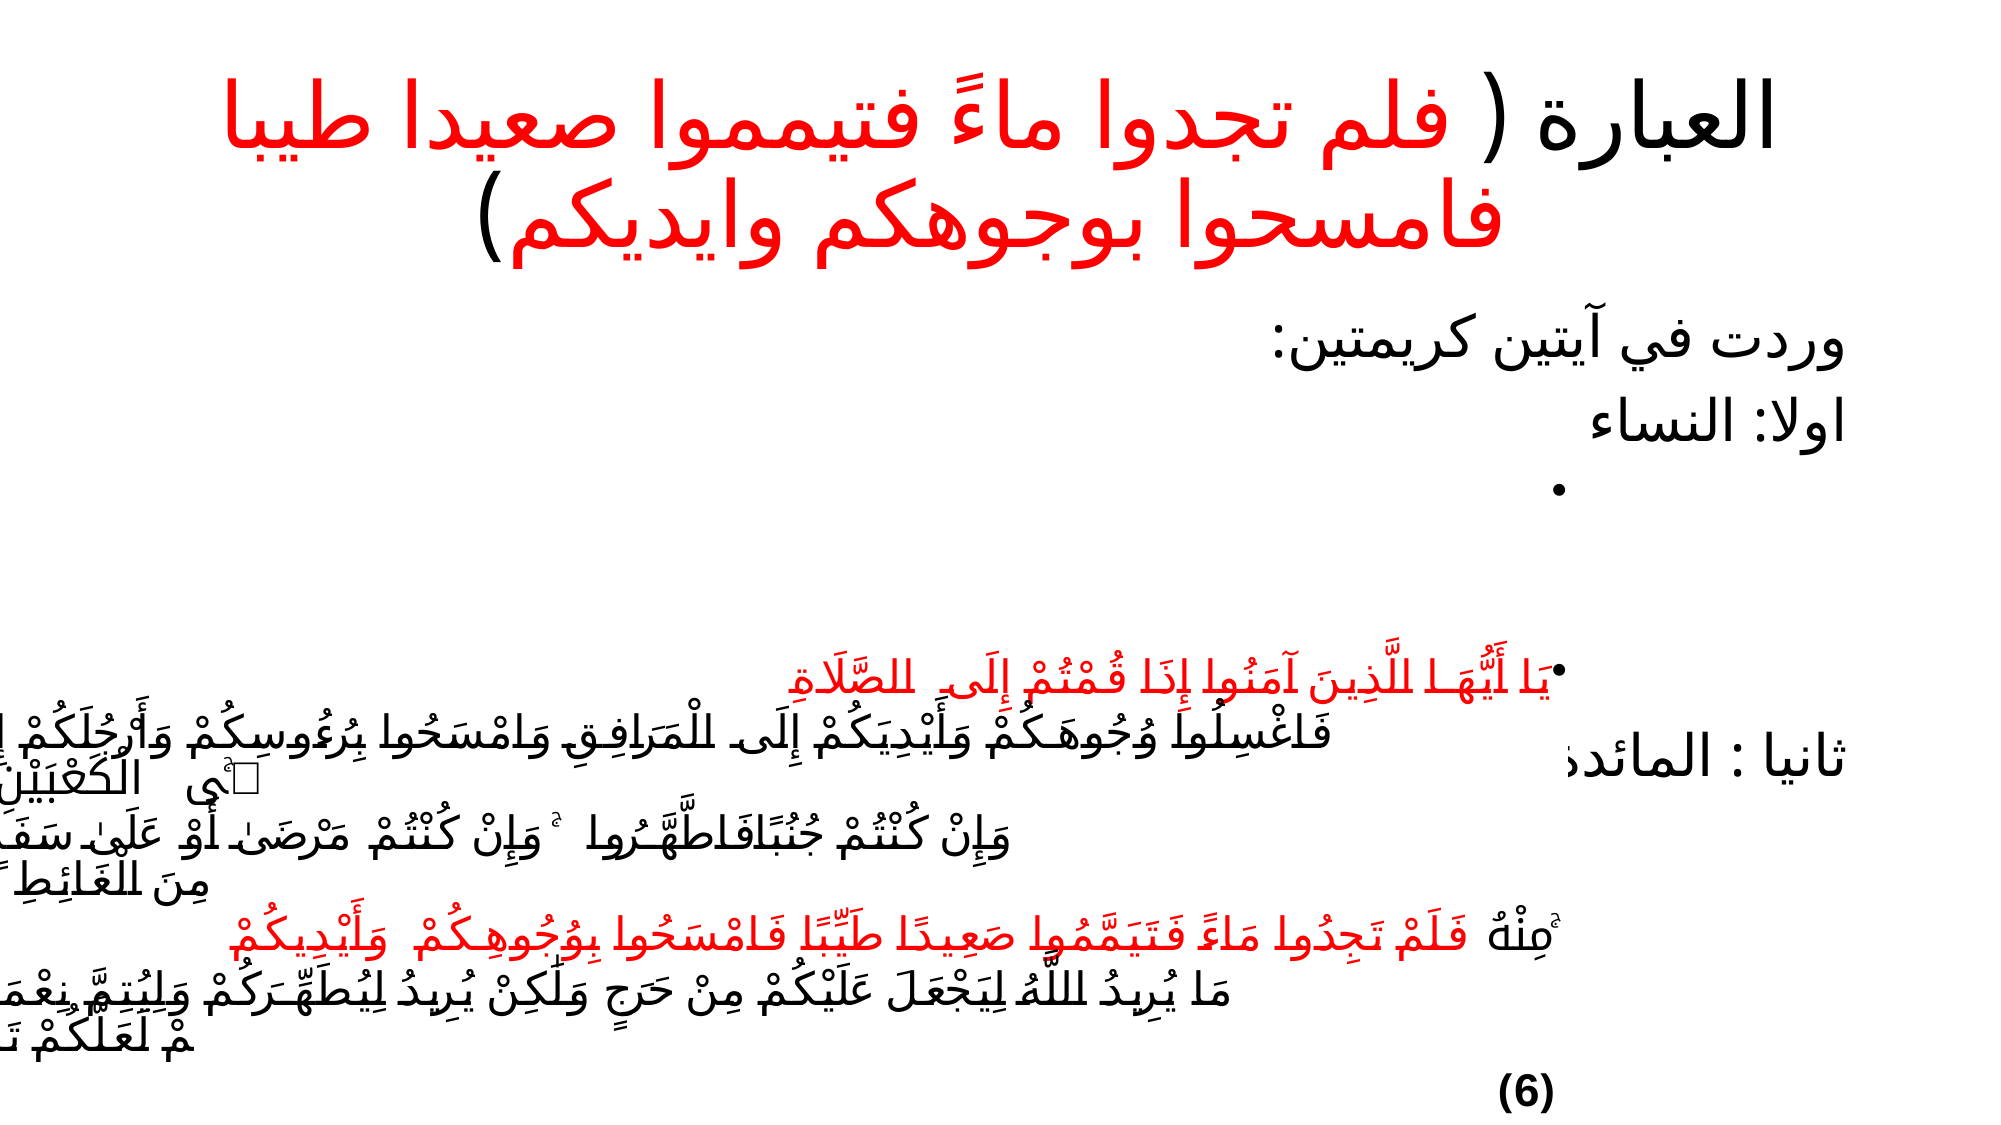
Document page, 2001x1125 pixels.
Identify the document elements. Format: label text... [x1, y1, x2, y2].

text_box يَا أَيُّهَا الَّذِينَ آمَنُوا إِذَا قُمْتُمْ إِلَى الصَّلَاةِ فَاغْسِلُوا وُجُوهَكُمْ وَأَيْدِيَكُمْ إِلَى الْمَرَافِقِ وَامْسَحُوا بِرُءُوسِكُمْ وَأَرْجُلَكُمْ إِلَى الْكَعْبَيْنِ ۚ وَإِنْ كُنْتُمْ جُنُبًا فَاطَّهَّرُوا ۚ وَإِنْ كُنْتُمْ مَرْضَىٰ أَوْ عَلَىٰ سَفَرٍ أَوْ جَاءَ أَحَدٌ مِنْكُمْ مِنَ الْغَائِطِ أَوْ لَامَسْتُمُ النِّسَاءَ فَلَمْ تَجِدُوا مَاءً فَتَيَمَّمُوا صَعِيدًا طَيِّبًا فَامْسَحُوا بِوُجُوهِكُمْ وَأَيْدِيكُمْ مِنْهُ ۚ مَا يُرِيدُ اللَّهُ لِيَجْعَلَ عَلَيْكُمْ مِنْ حَرَجٍ وَلَٰكِنْ يُرِيدُ لِيُطَهِّرَكُمْ وَلِيُتِمَّ نِعْمَتَهُ عَلَيْكُمْ لَعَلَّكُمْ تَشْكُرُونَ ﴿6﴾ [186, 603, 1568, 1023]
text_box يَا أَيُّهَا الَّذِينَ آمَنُوا لَا تَقْرَبُوا الصَّلَاةَ وَأَنْتُمْ سُكَارَىٰ حَتَّىٰ تَعْلَمُوا مَا تَقُولُونَ وَلَا جُنُبًا إِلَّا عَابِرِي سَبِيلٍ حَتَّىٰ تَغْتَسِلُوا ۚ وَإِنْ كُنْتُمْ مَرْضَىٰ أَوْ عَلَىٰ سَفَرٍ أَوْ جَاءَ أَحَدٌ مِنْكُمْ مِنَ الْغَائِطِ أَوْ لَامَسْتُمُ النِّسَاءَ فَلَمْ تَجِدُوا مَاءً فَتَيَمَّمُوا صَعِيدًا طَيِّبًا فَامْسَحُوا بِوُجُوهِكُمْ وَأَيْدِيكُمْ ۗ إِنَّ اللَّهَ كَانَ عَفُوًّا غَفُورًا ﴿43﴾ [305, 422, 1568, 603]
title العبارة ( فلم تجدوا ماءً فتيمموا صعيدا طيبا فامسحوا بوجوهكم وايديكم) [137, 59, 1863, 278]
list وردت في آيتين كريمتين: اولا: النساء ثانيا : المائدة [137, 299, 1863, 1014]
